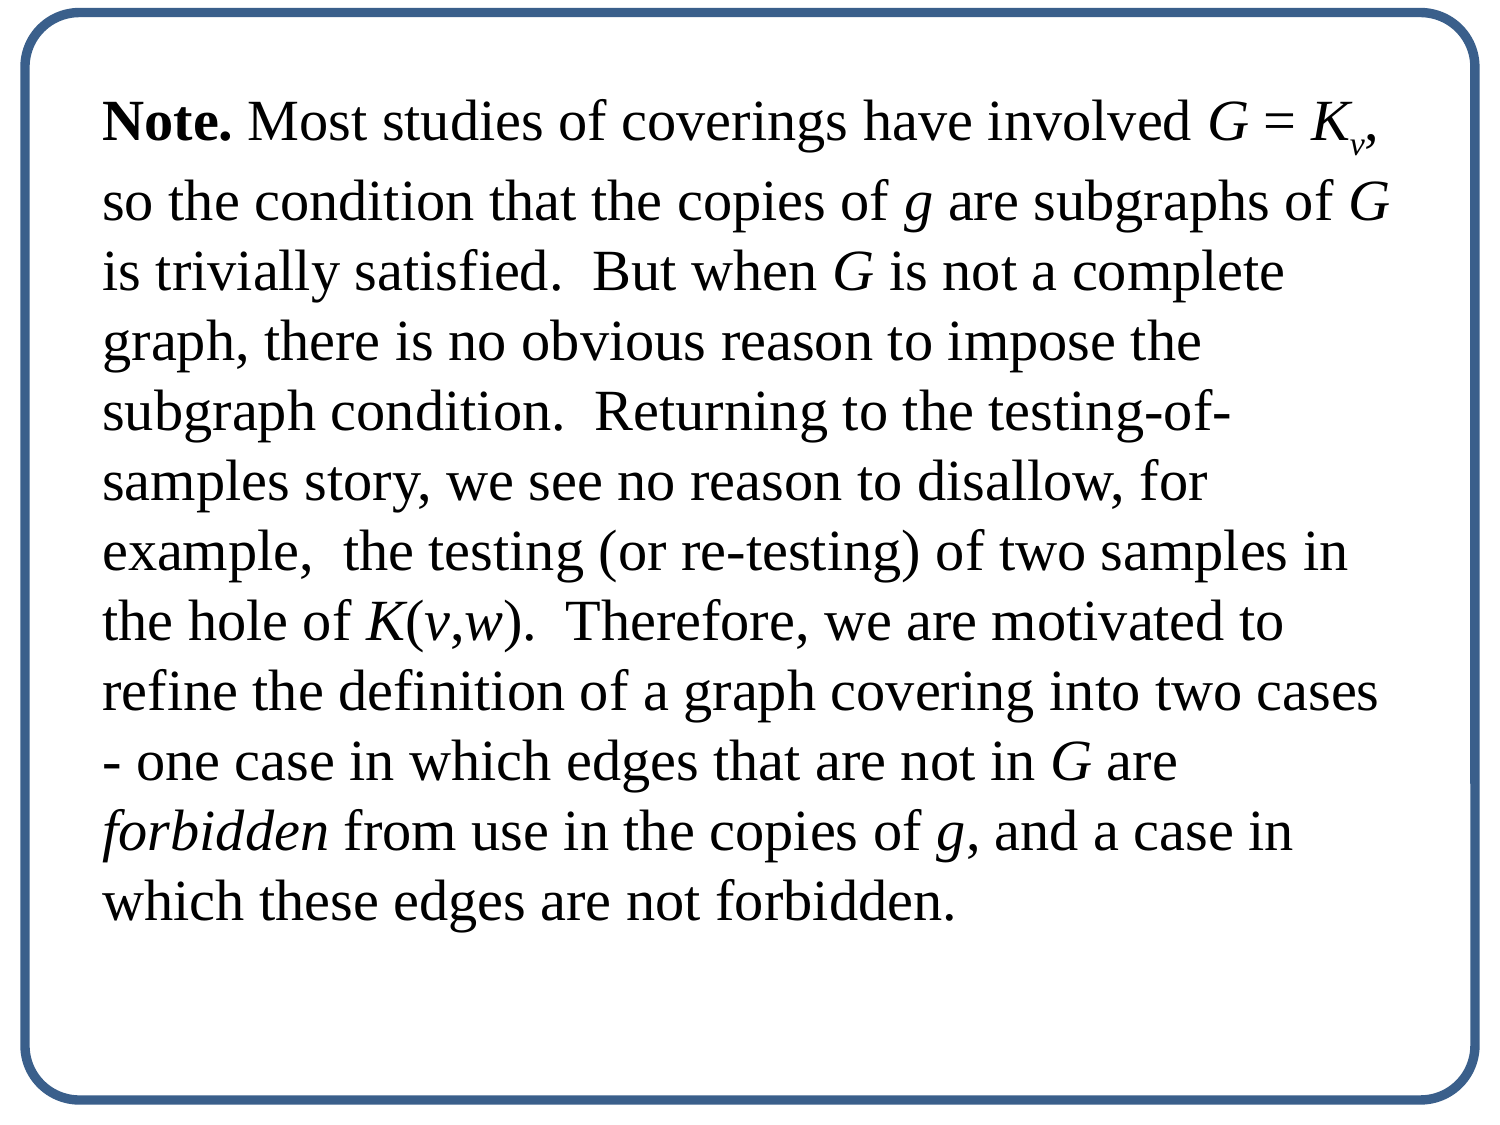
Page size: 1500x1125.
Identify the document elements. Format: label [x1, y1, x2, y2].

text_box [22, 10, 1478, 1103]
